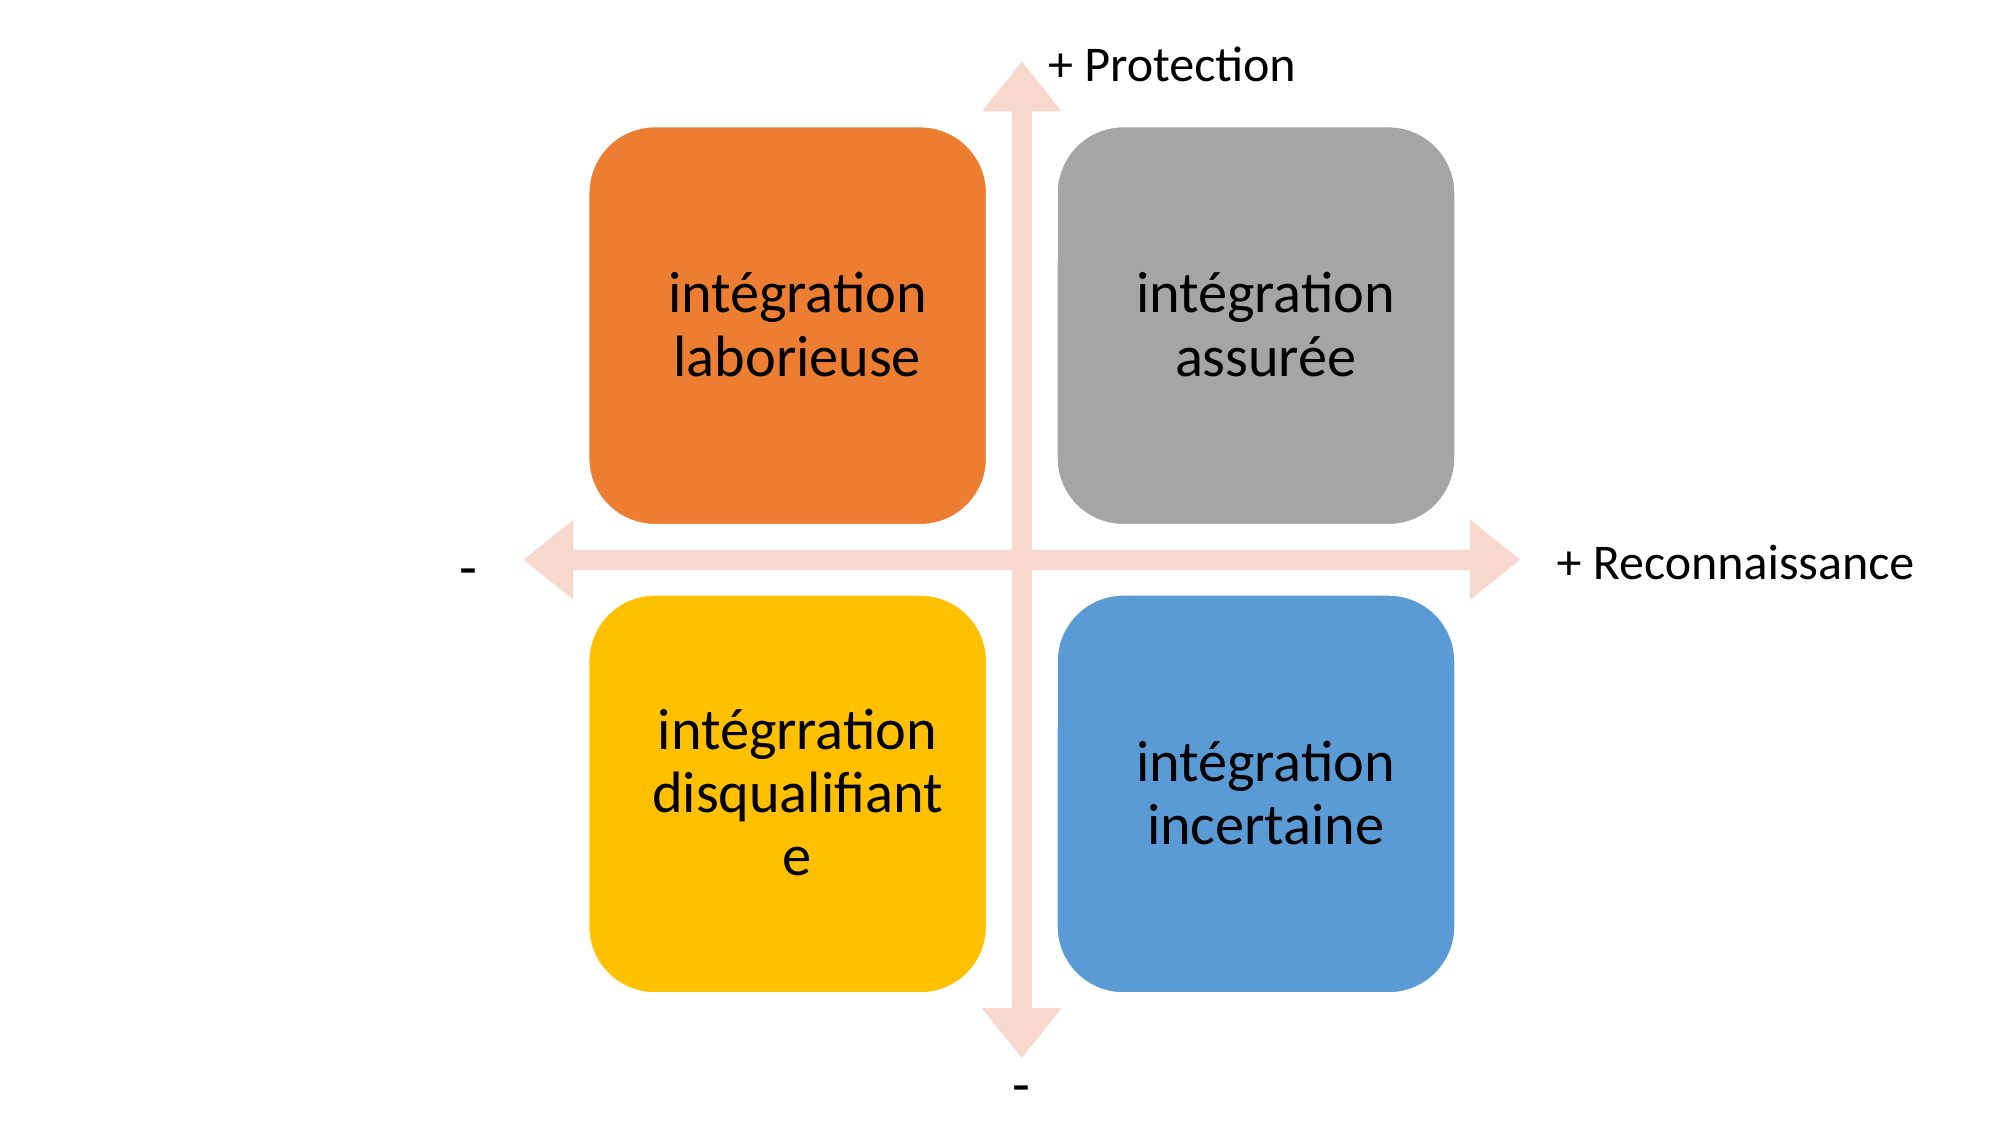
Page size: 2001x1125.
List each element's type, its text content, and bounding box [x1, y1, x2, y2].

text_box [166, 61, 1878, 1059]
text_box + Reconnaissance [1878, 521, 1930, 597]
text_box - [998, 1059, 1046, 1124]
text_box + Protection [1033, 23, 1311, 61]
